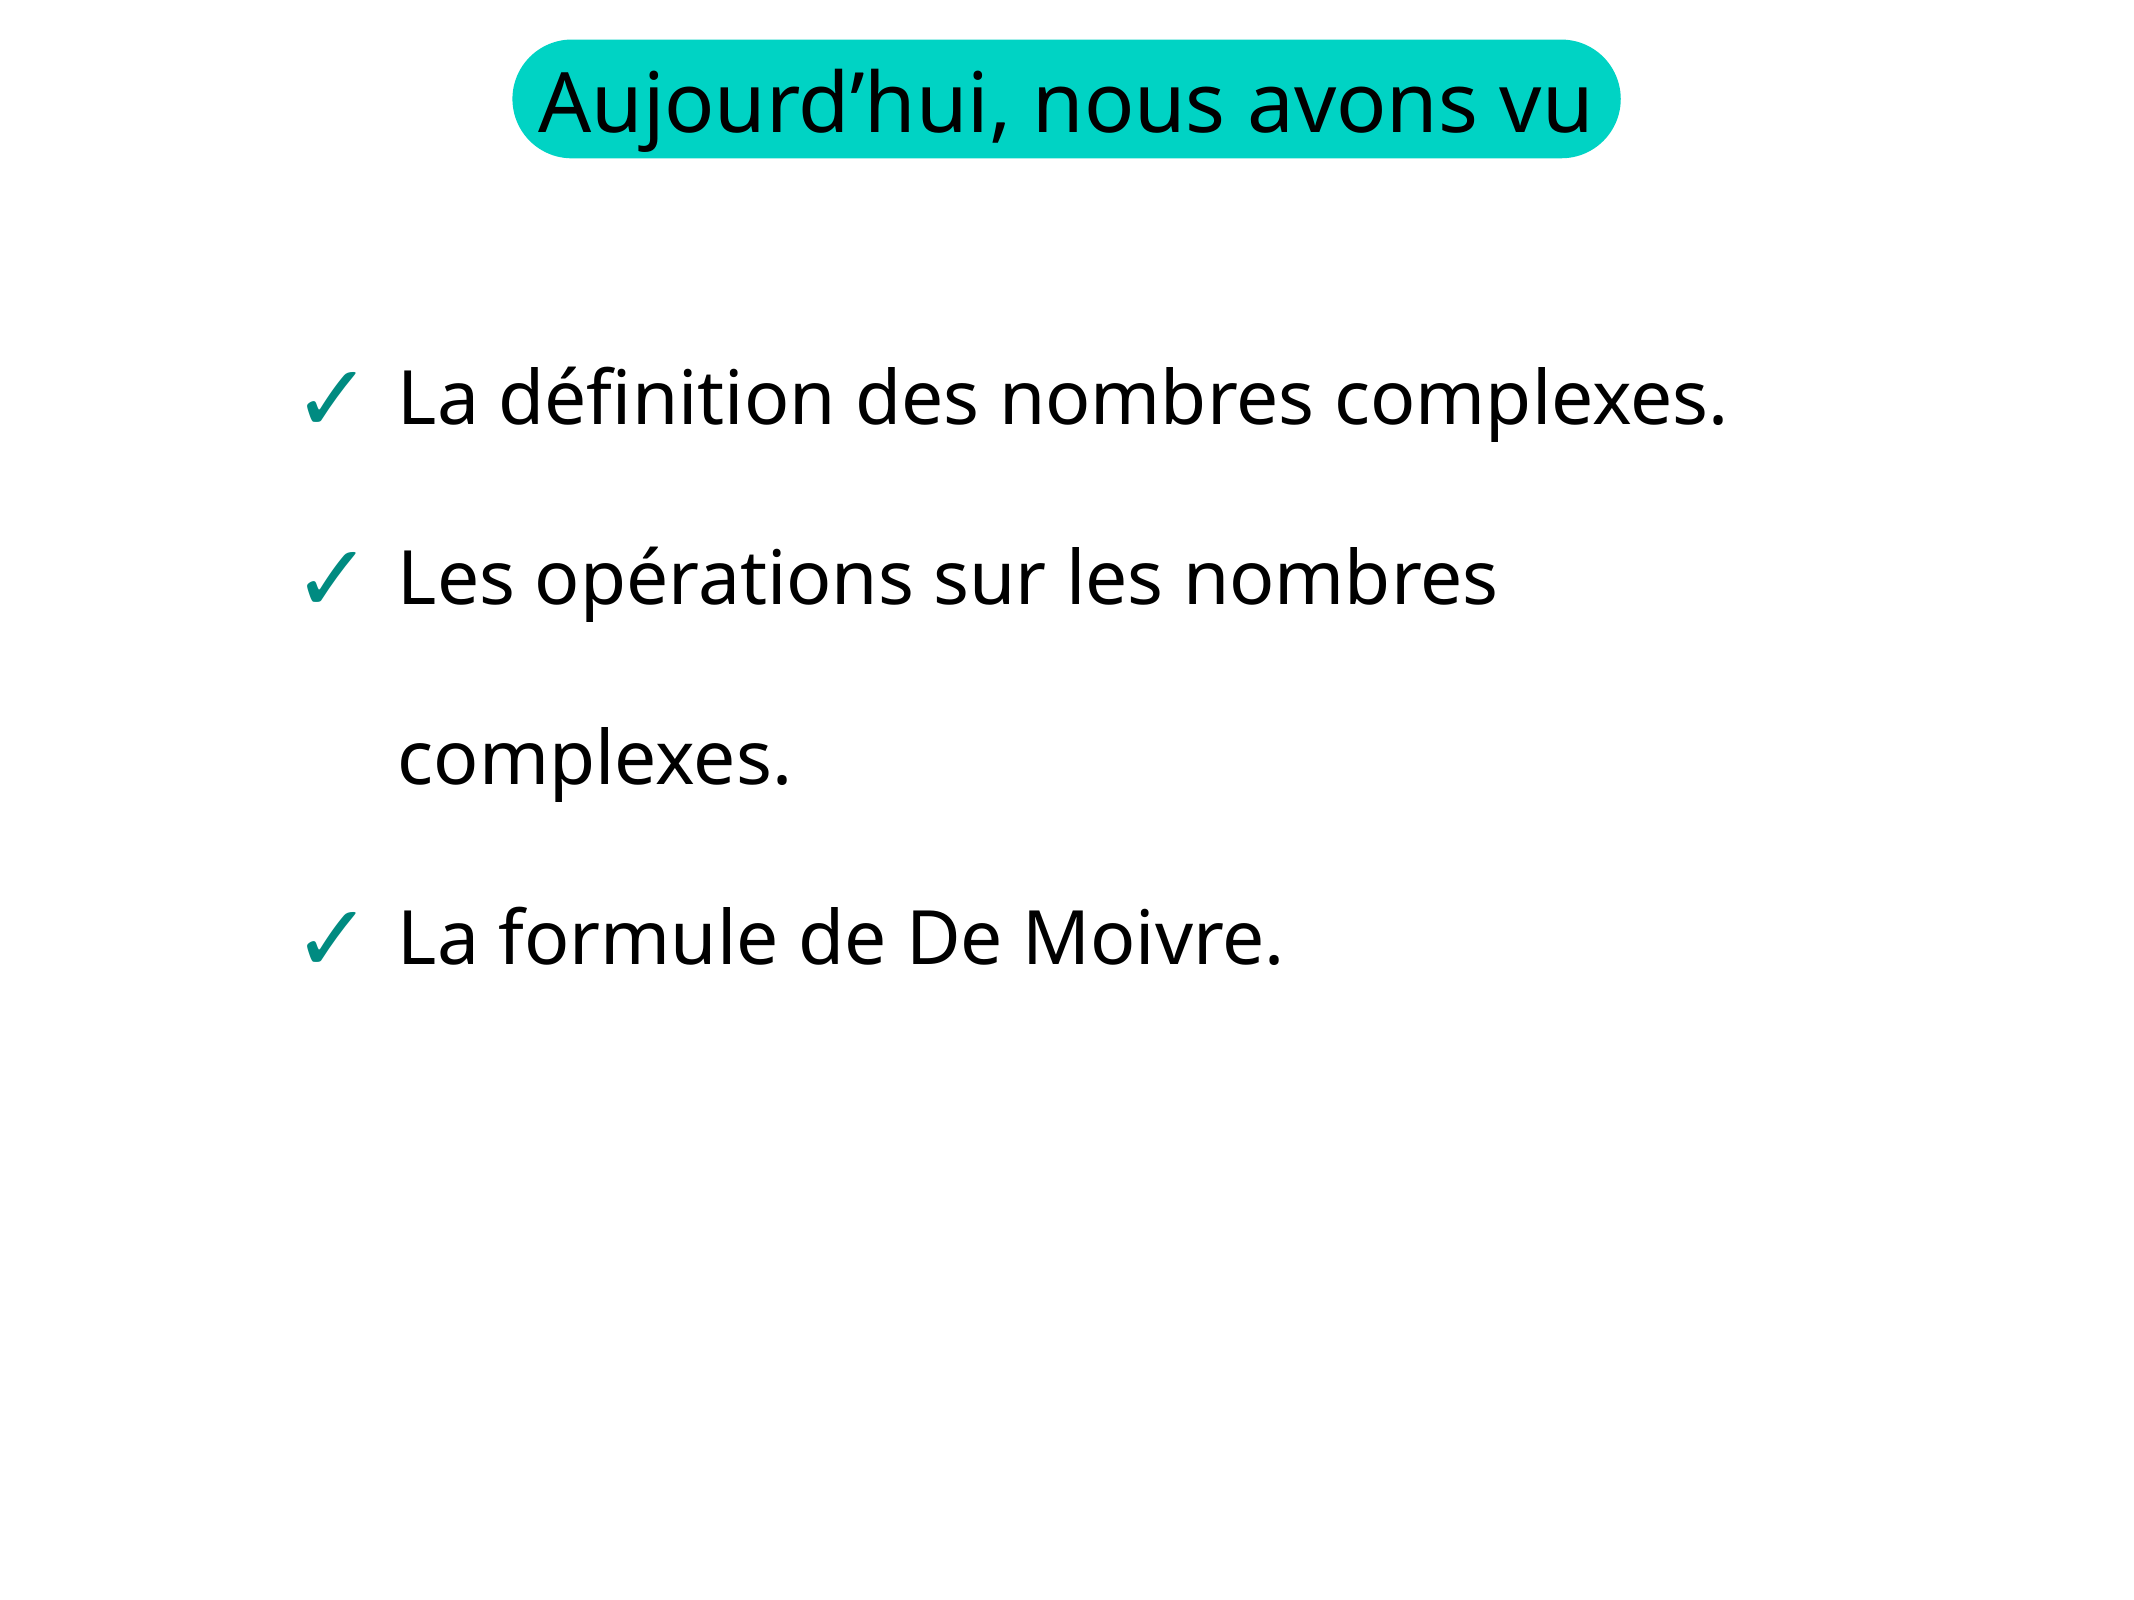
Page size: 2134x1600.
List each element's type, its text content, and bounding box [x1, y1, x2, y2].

text_box La définition des nombres complexes. Les opérations sur les nombres complexes. La formule de De Moivre. [285, 251, 1848, 989]
text_box Aujourd’hui, nous avons vu [512, 39, 1621, 159]
